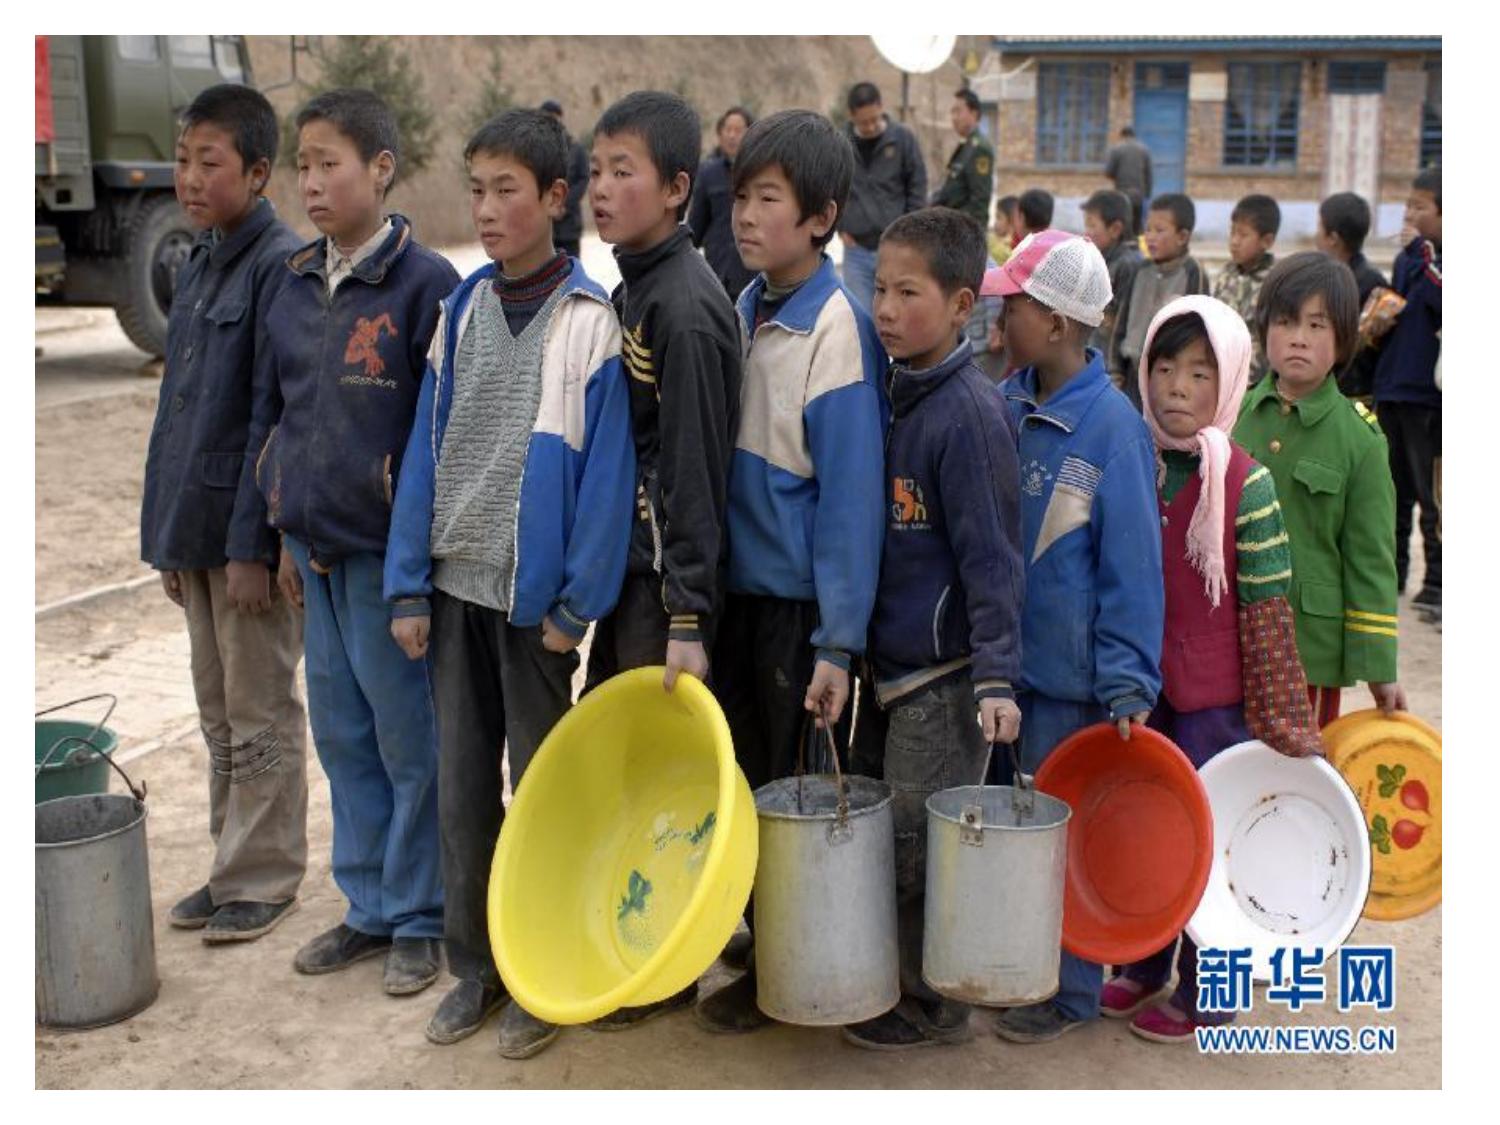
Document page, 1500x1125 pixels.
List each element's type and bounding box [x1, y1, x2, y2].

picture [34, 34, 1442, 1091]
